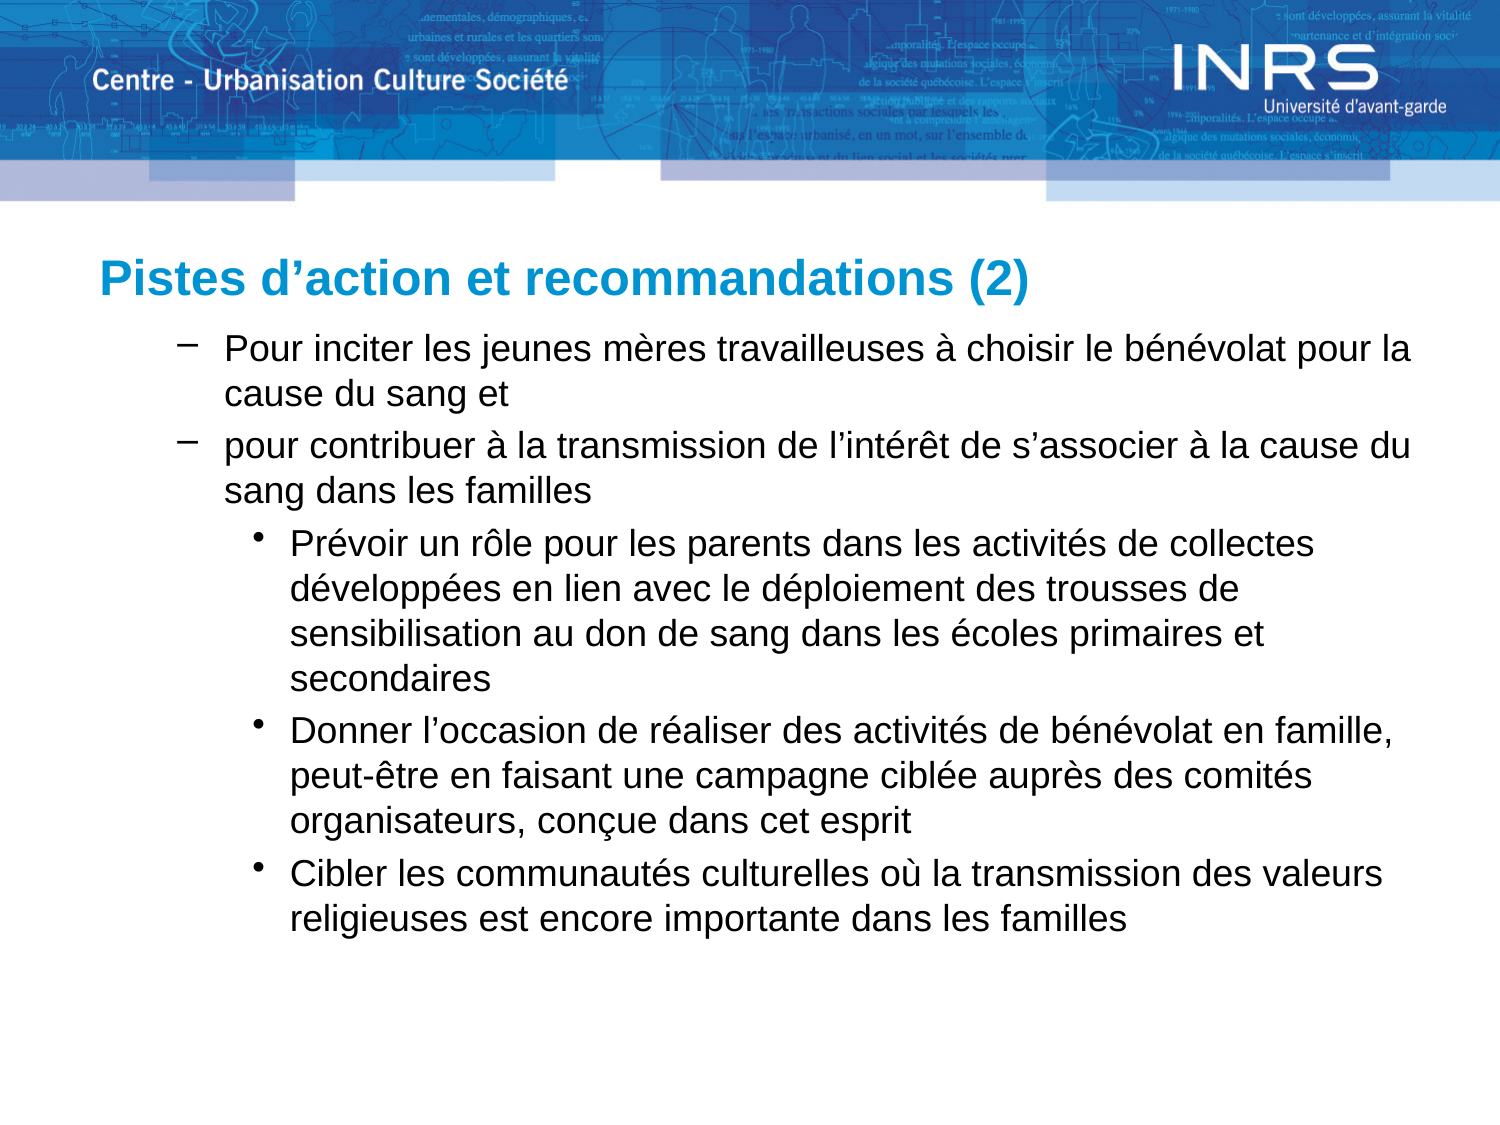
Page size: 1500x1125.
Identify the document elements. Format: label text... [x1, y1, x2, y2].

picture [0, 0, 1500, 225]
list Pour inciter les jeunes mères travailleuses à choisir le bénévolat pour la cause du sang et pour contribuer à la transmission de l’intérêt de s’associer à la cause du sang dans les familles Prévoir un rôle pour les parents dans les activités de collectes développées en lien avec le déploiement des trousses de sensibilisation au don de sang dans les écoles primaires et secondaires Donner l’occasion de réaliser des activités de bénévolat en famille, peut-être en faisant une campagne ciblée auprès des comités organisateurs, conçue dans cet esprit Cibler les communautés culturelles où la transmission des valeurs religieuses est encore importante dans les familles [87, 316, 1430, 1067]
title Pistes d’action et recommandations (2) [84, 245, 1430, 305]
